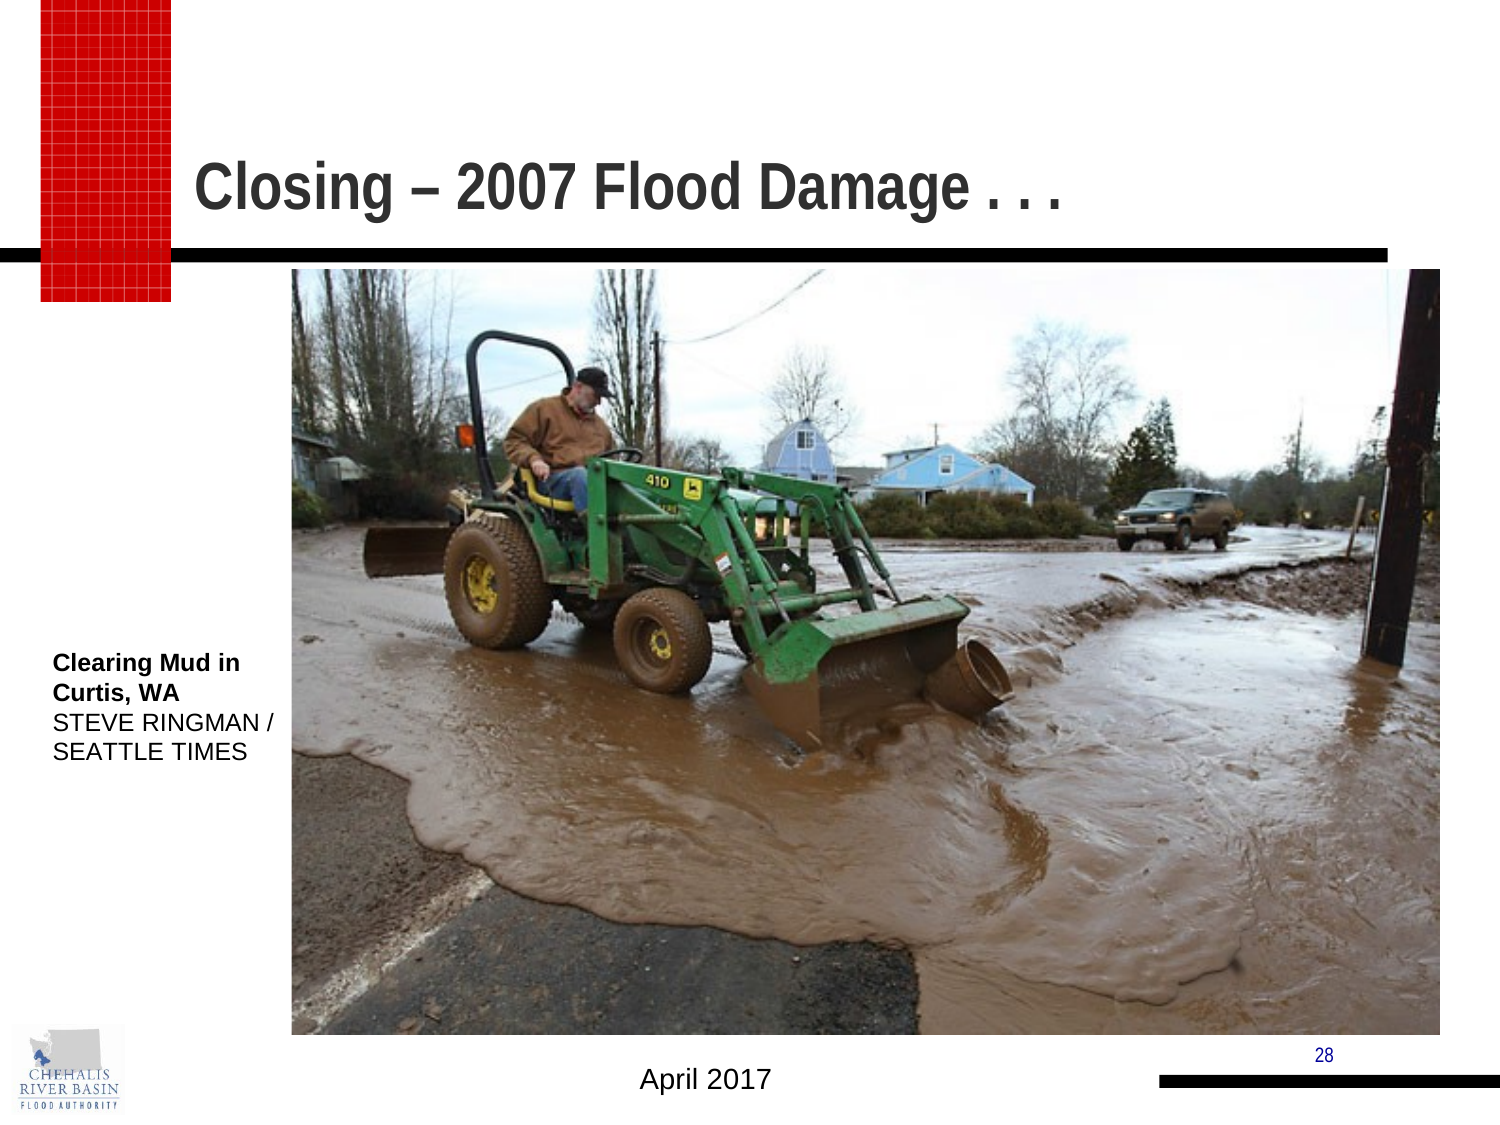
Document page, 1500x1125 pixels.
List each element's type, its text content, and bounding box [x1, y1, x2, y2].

text_box [291, 269, 1440, 1035]
slide_number 28 [1310, 1041, 1339, 1125]
title Closing – 2007 Flood Damage . . . [151, 142, 1349, 331]
text_box [11, 1024, 125, 1115]
picture [40, 0, 171, 302]
footer April 2017 [637, 1059, 815, 1125]
text_box Clearing Mud in Curtis, WA STEVE RINGMAN / SEATTLE TIMES [50, 646, 276, 766]
